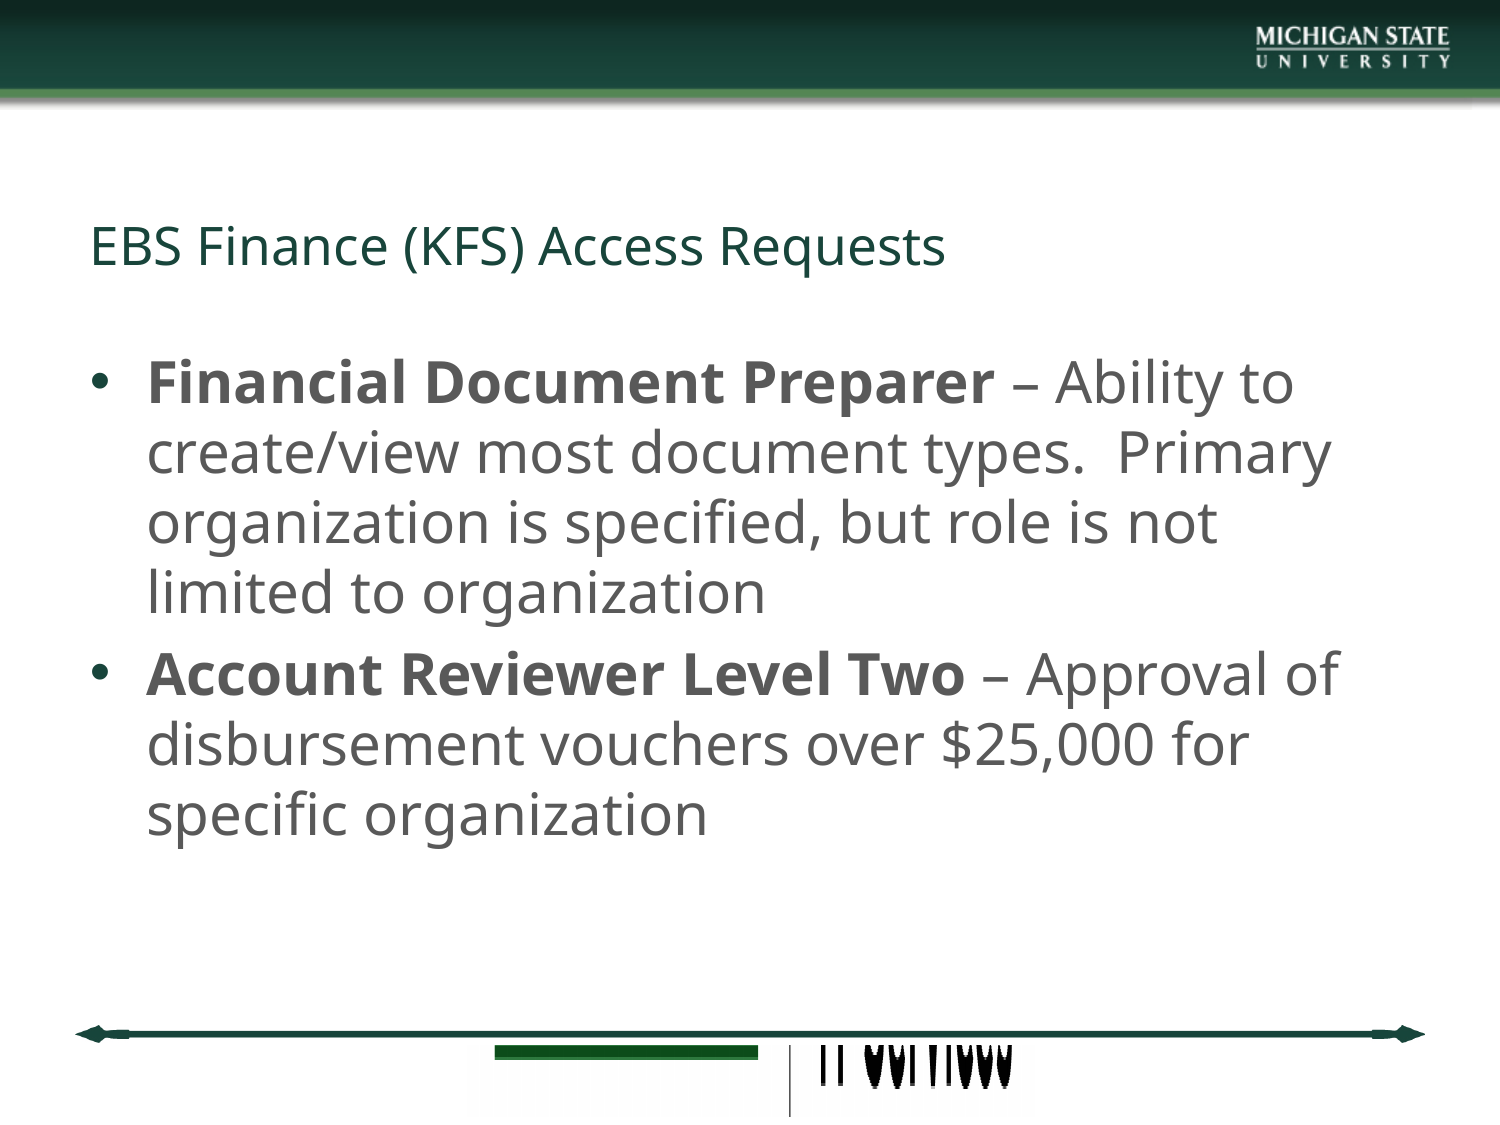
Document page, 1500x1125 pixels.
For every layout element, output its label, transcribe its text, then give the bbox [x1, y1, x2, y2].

picture [0, 0, 1500, 110]
title EBS Finance (KFS) Access Requests [75, 204, 1425, 284]
list Financial Document Preparer – Ability to create/view most document types. Primary organization is specified, but role is not limited to organization Account Reviewer Level Two – Approval of disbursement vouchers over $25,000 for specific organization [75, 337, 1425, 1005]
picture [75, 1025, 1425, 1043]
picture [466, 1045, 1035, 1116]
